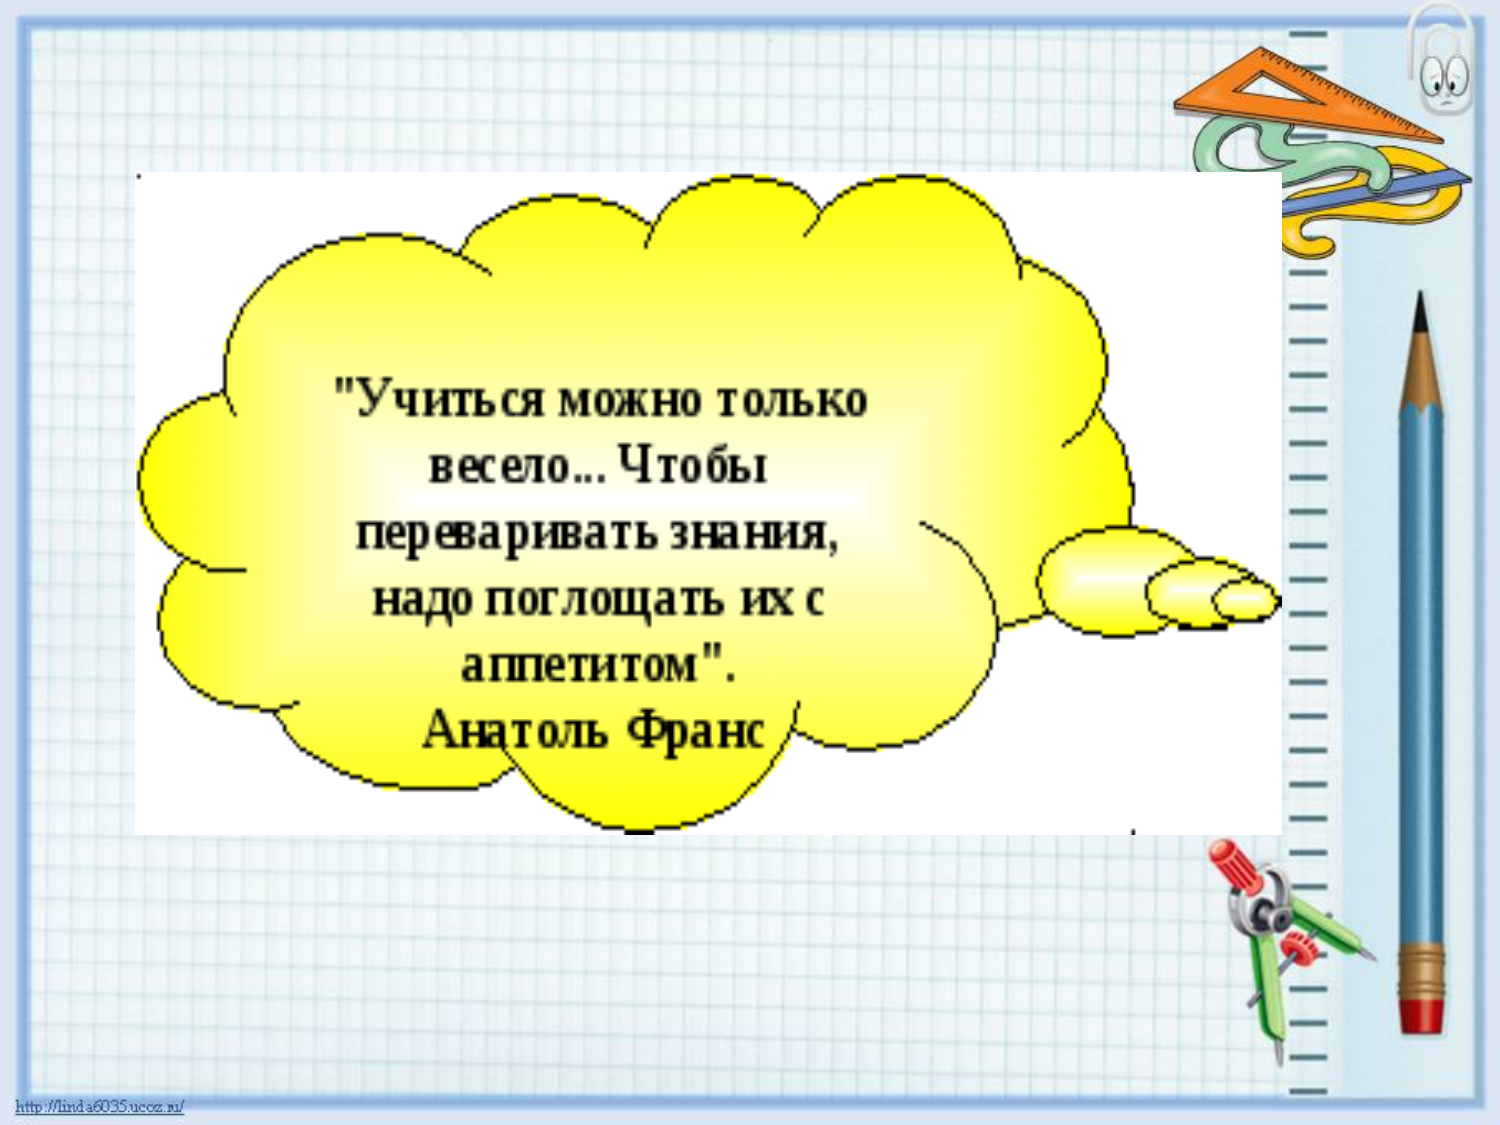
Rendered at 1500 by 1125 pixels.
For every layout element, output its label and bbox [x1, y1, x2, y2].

picture [0, 0, 1500, 1125]
list [135, 172, 1282, 835]
